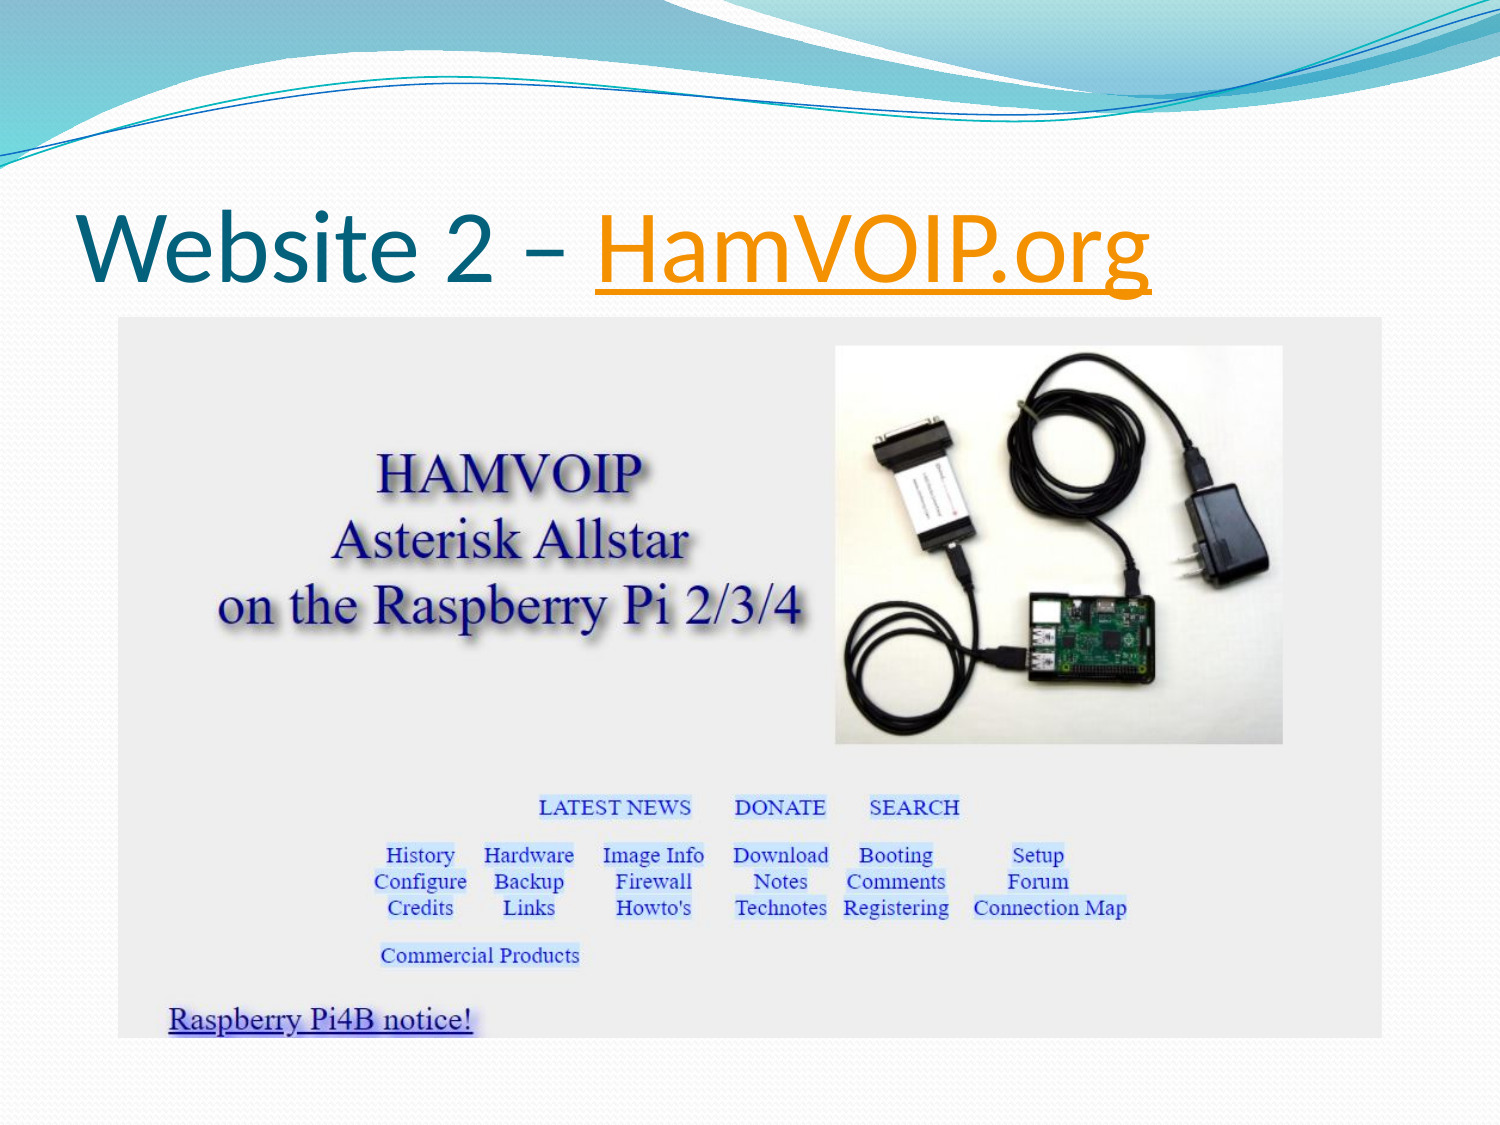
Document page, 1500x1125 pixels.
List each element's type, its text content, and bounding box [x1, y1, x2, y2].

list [118, 317, 1382, 1038]
title Website 2 – HamVOIP.org [75, 115, 1425, 303]
